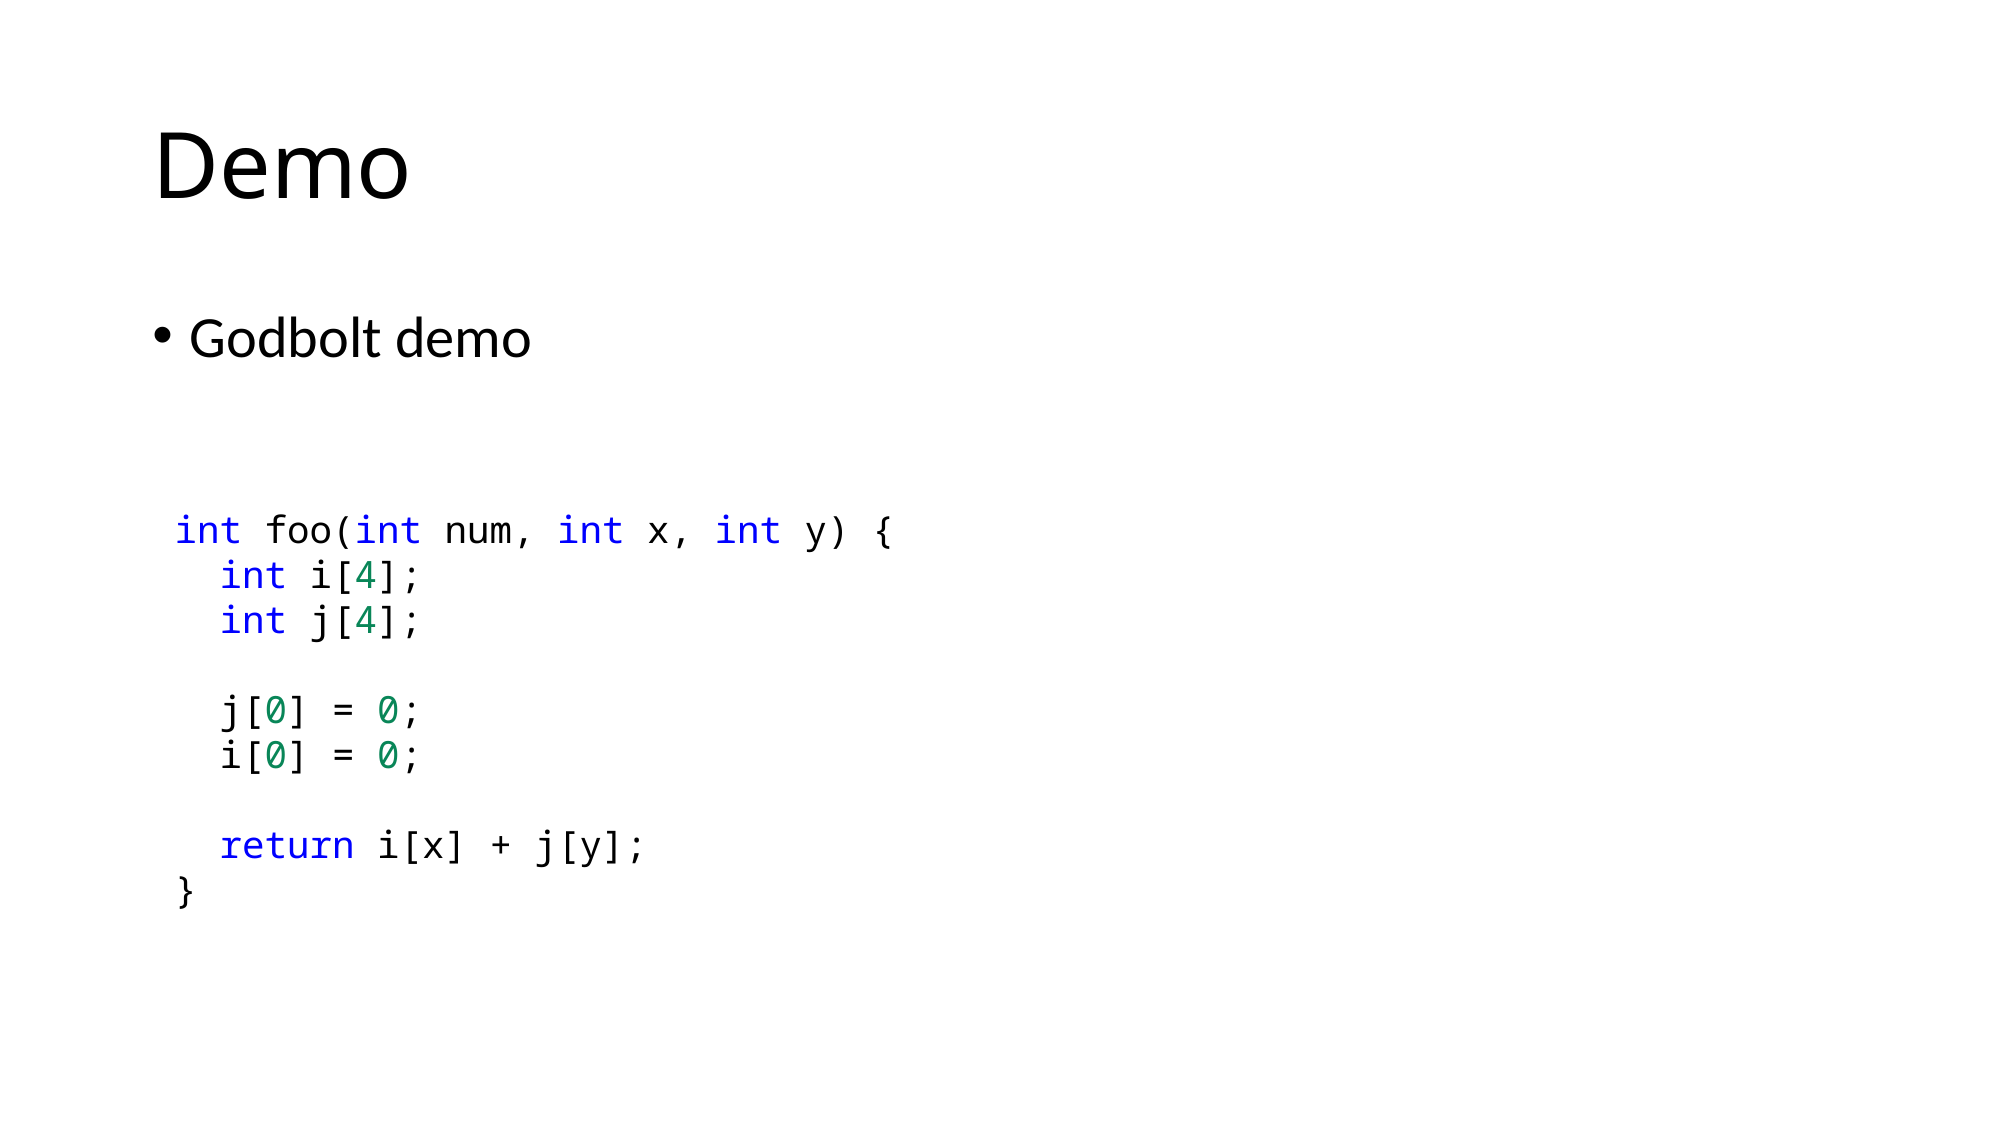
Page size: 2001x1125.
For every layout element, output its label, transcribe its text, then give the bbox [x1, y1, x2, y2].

title Demo [137, 59, 1863, 278]
list Godbolt demo [137, 299, 841, 1014]
text_box int foo(int num, int x, int y) { int i[4]; int j[4]; j[0] = 0; i[0] = 0; return i[x] + j[y]; } [159, 499, 1160, 919]
